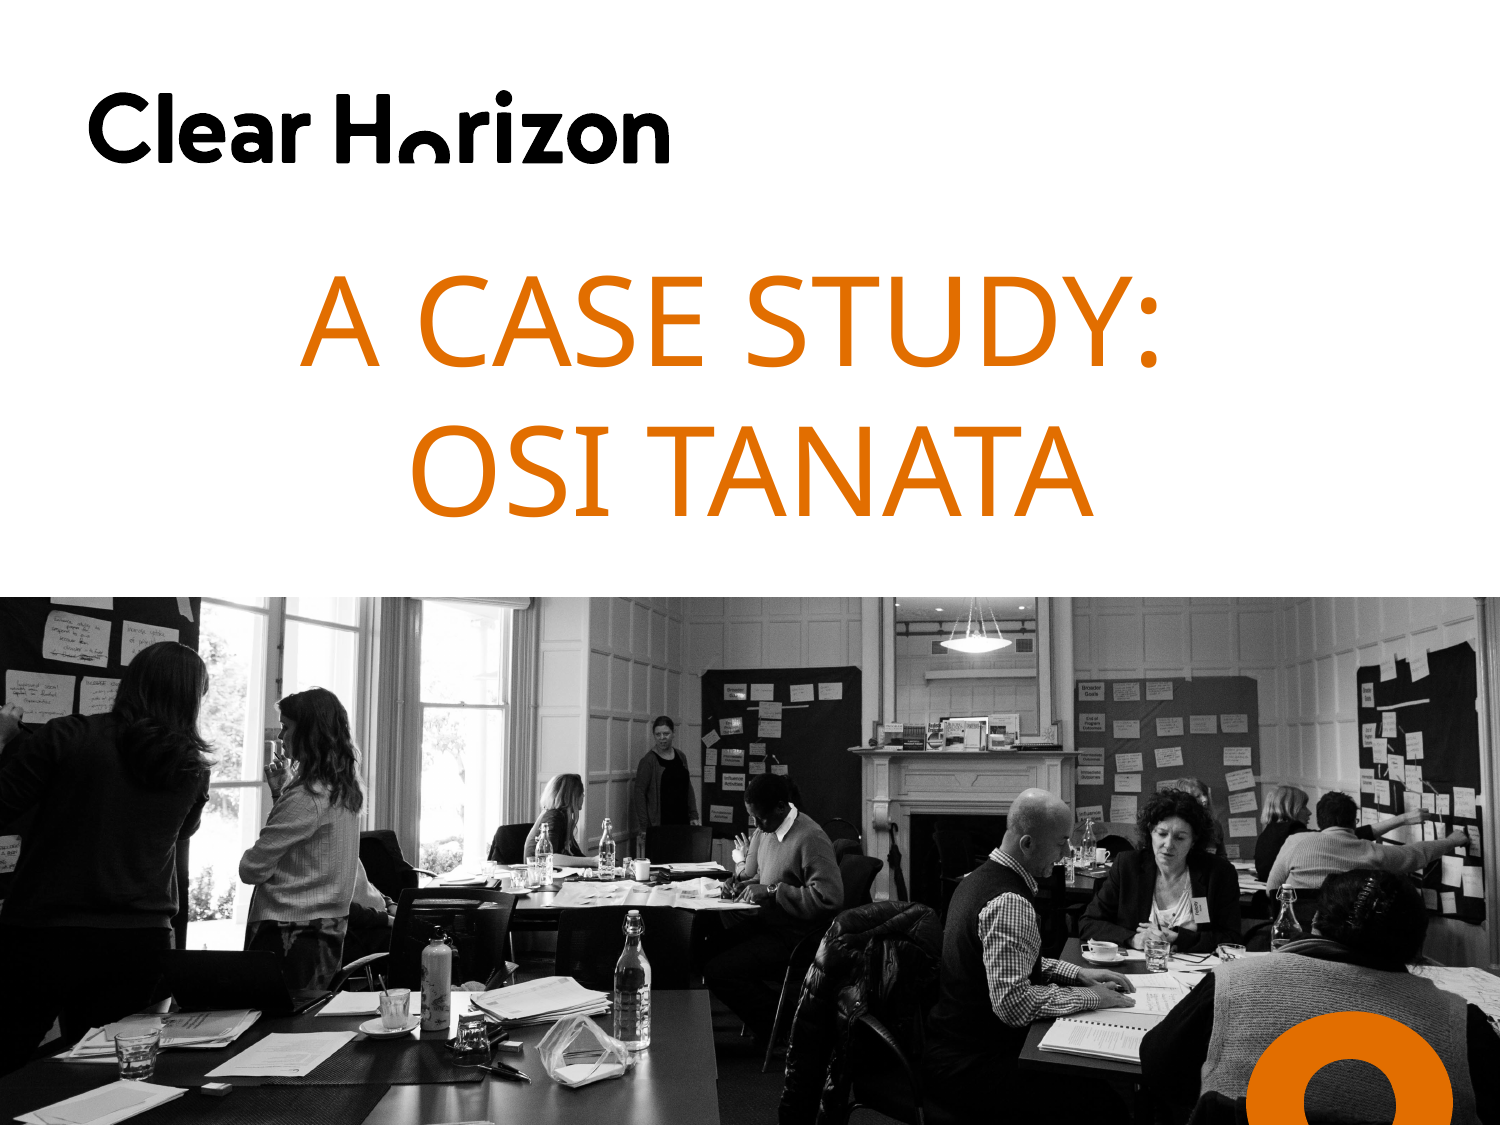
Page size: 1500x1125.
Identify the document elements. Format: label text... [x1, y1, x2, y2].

picture [1304, 1059, 1396, 1125]
title A CASE STUDY: OSI TANATA [133, 243, 1367, 539]
picture [0, 597, 1500, 1125]
